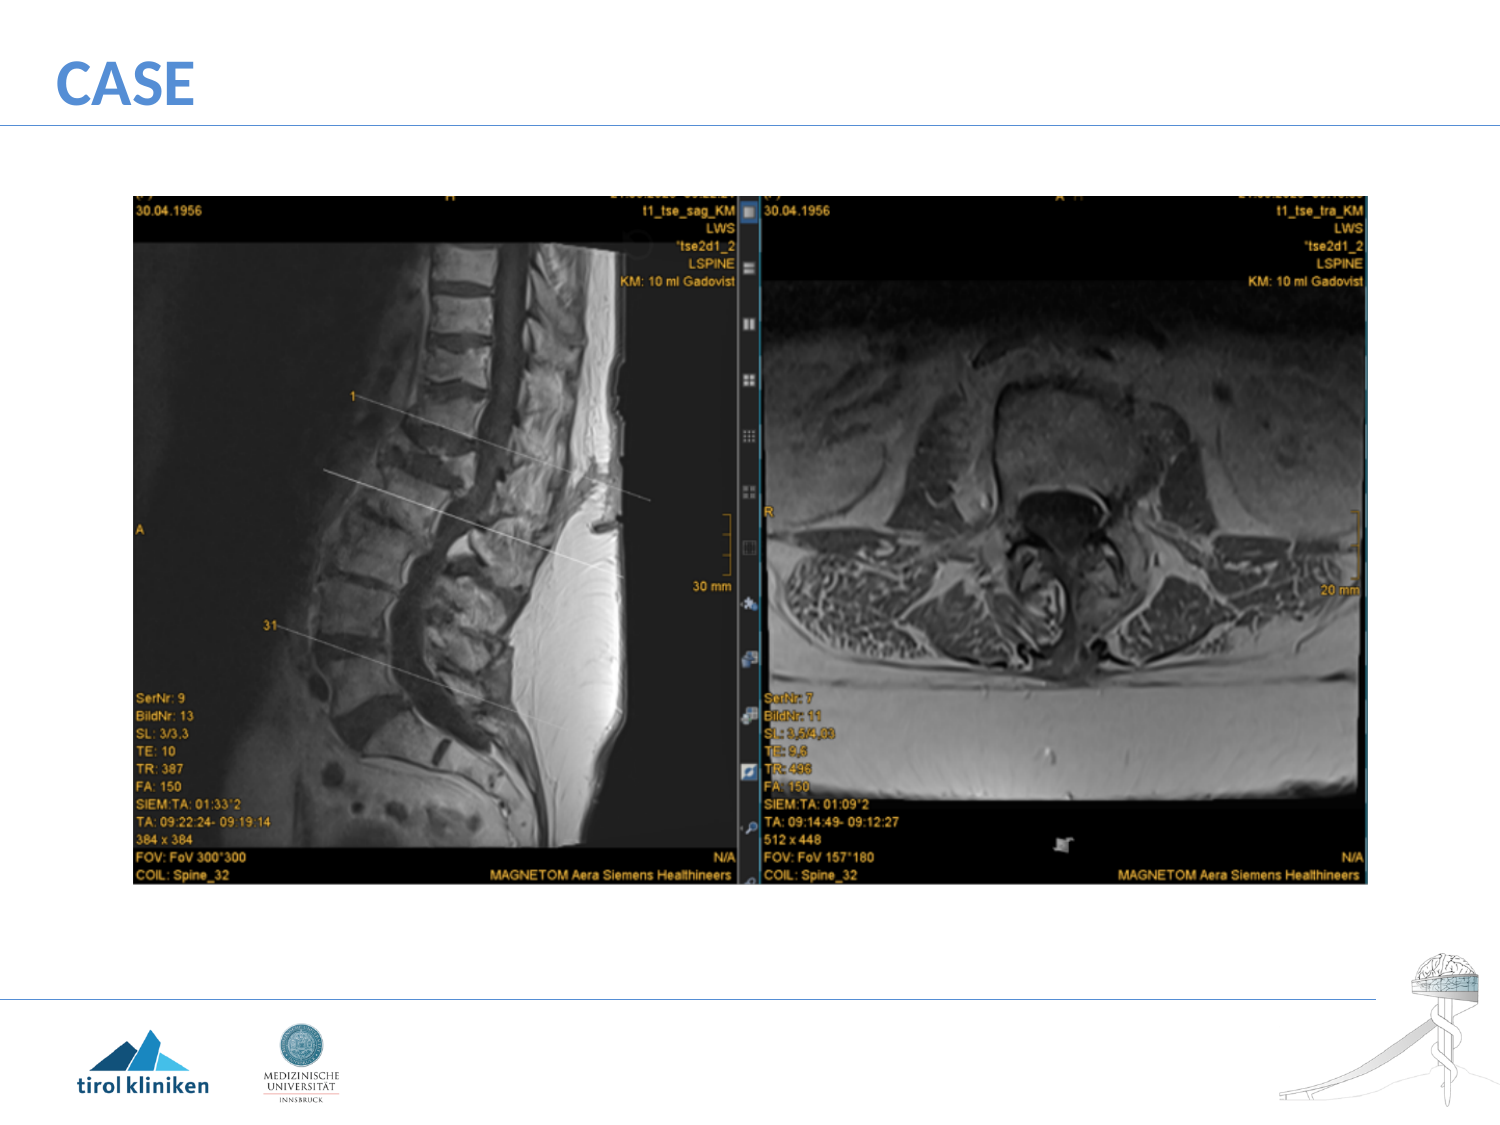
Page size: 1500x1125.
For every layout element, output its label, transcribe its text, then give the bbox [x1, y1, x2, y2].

picture [0, 0, 1500, 1125]
list CASE [41, 31, 357, 114]
